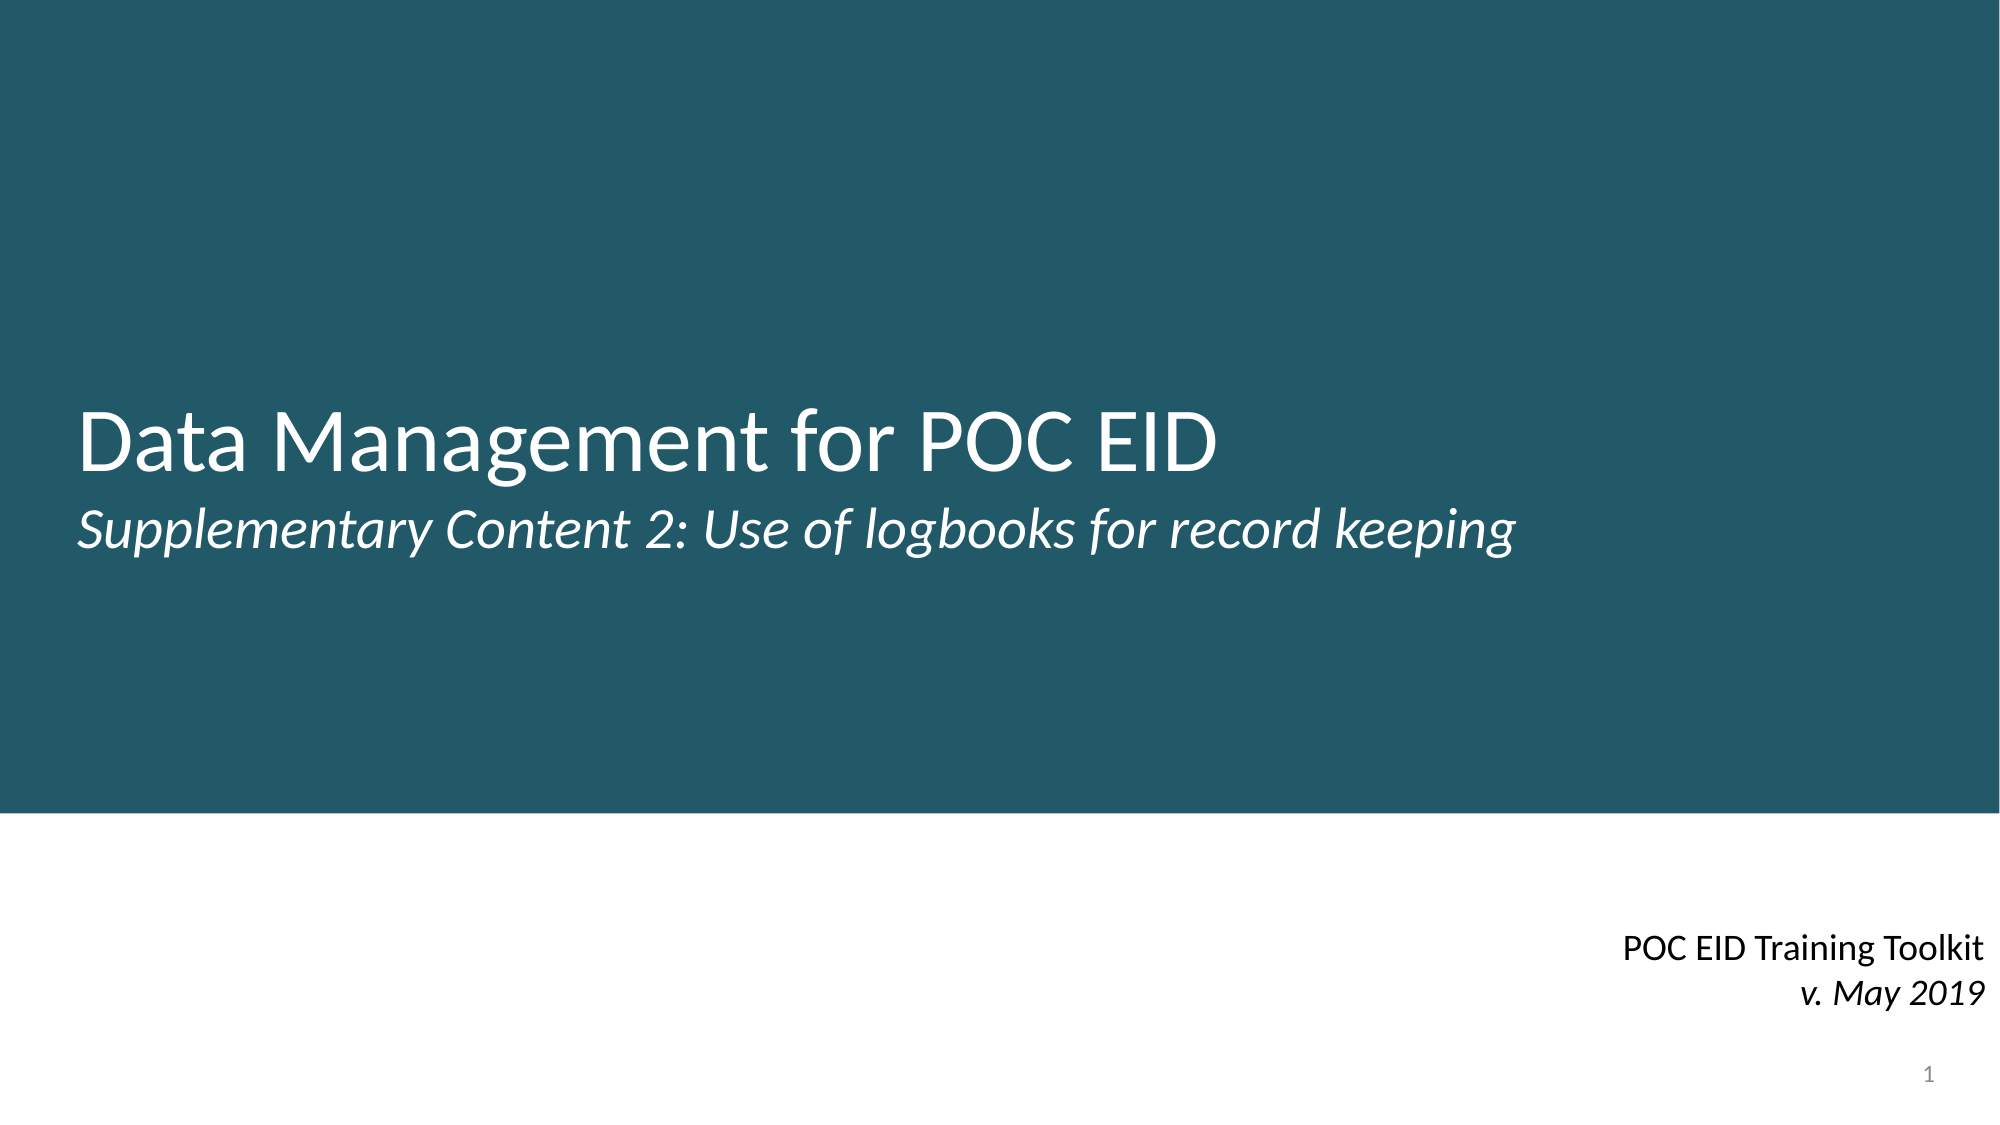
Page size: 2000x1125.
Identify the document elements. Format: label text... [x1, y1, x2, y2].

text_box [0, 0, 2000, 815]
slide_number 1 [1500, 1042, 1951, 1103]
text_box POC EID Training Toolkit v. May 2019 [887, 915, 2000, 1021]
text_box Data Management for POC EID Supplementary Content 2: Use of logbooks for record keeping [62, 372, 1902, 568]
